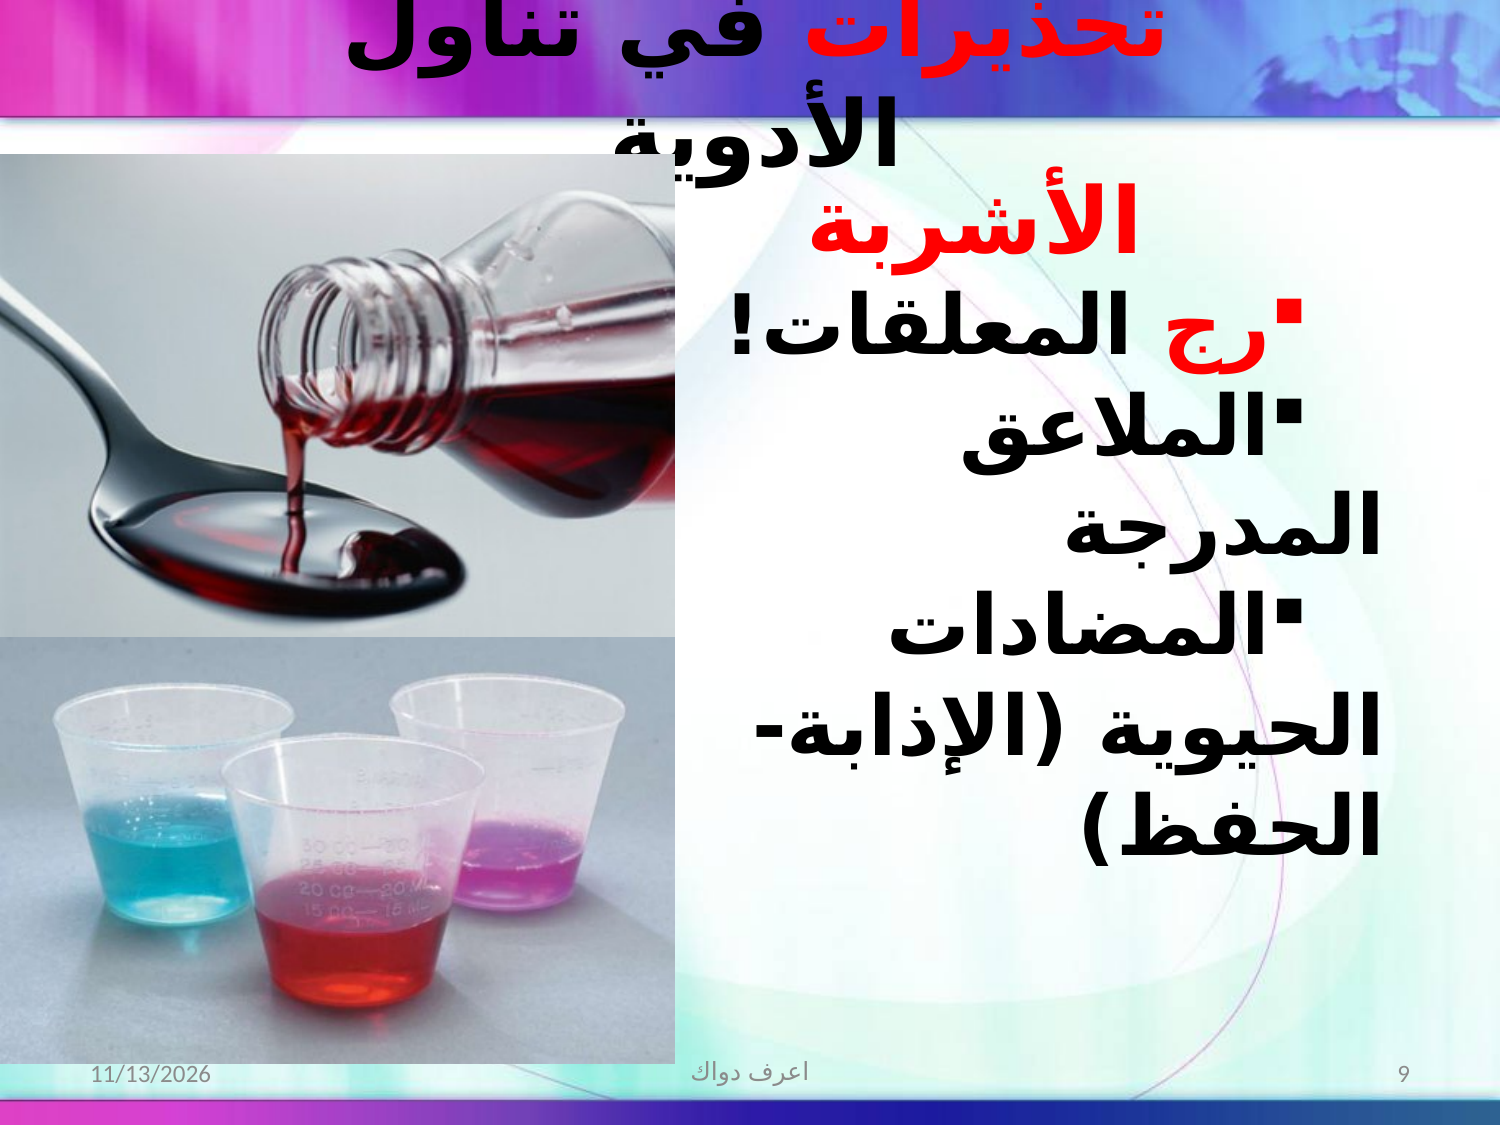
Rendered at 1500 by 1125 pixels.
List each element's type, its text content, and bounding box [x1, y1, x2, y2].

text_box الأشربة رج المعلقات! الملاعق المدرجة المضادات الحيوية (الإذابة-الحفظ) [624, 154, 1400, 1079]
title تحذيرات في تناول الأدوية [198, 10, 1315, 140]
picture [0, 0, 1500, 1125]
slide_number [75, 1074, 425, 1103]
footer اعرف دواك [512, 1074, 988, 1103]
slide_number 9 [1074, 1042, 1425, 1103]
